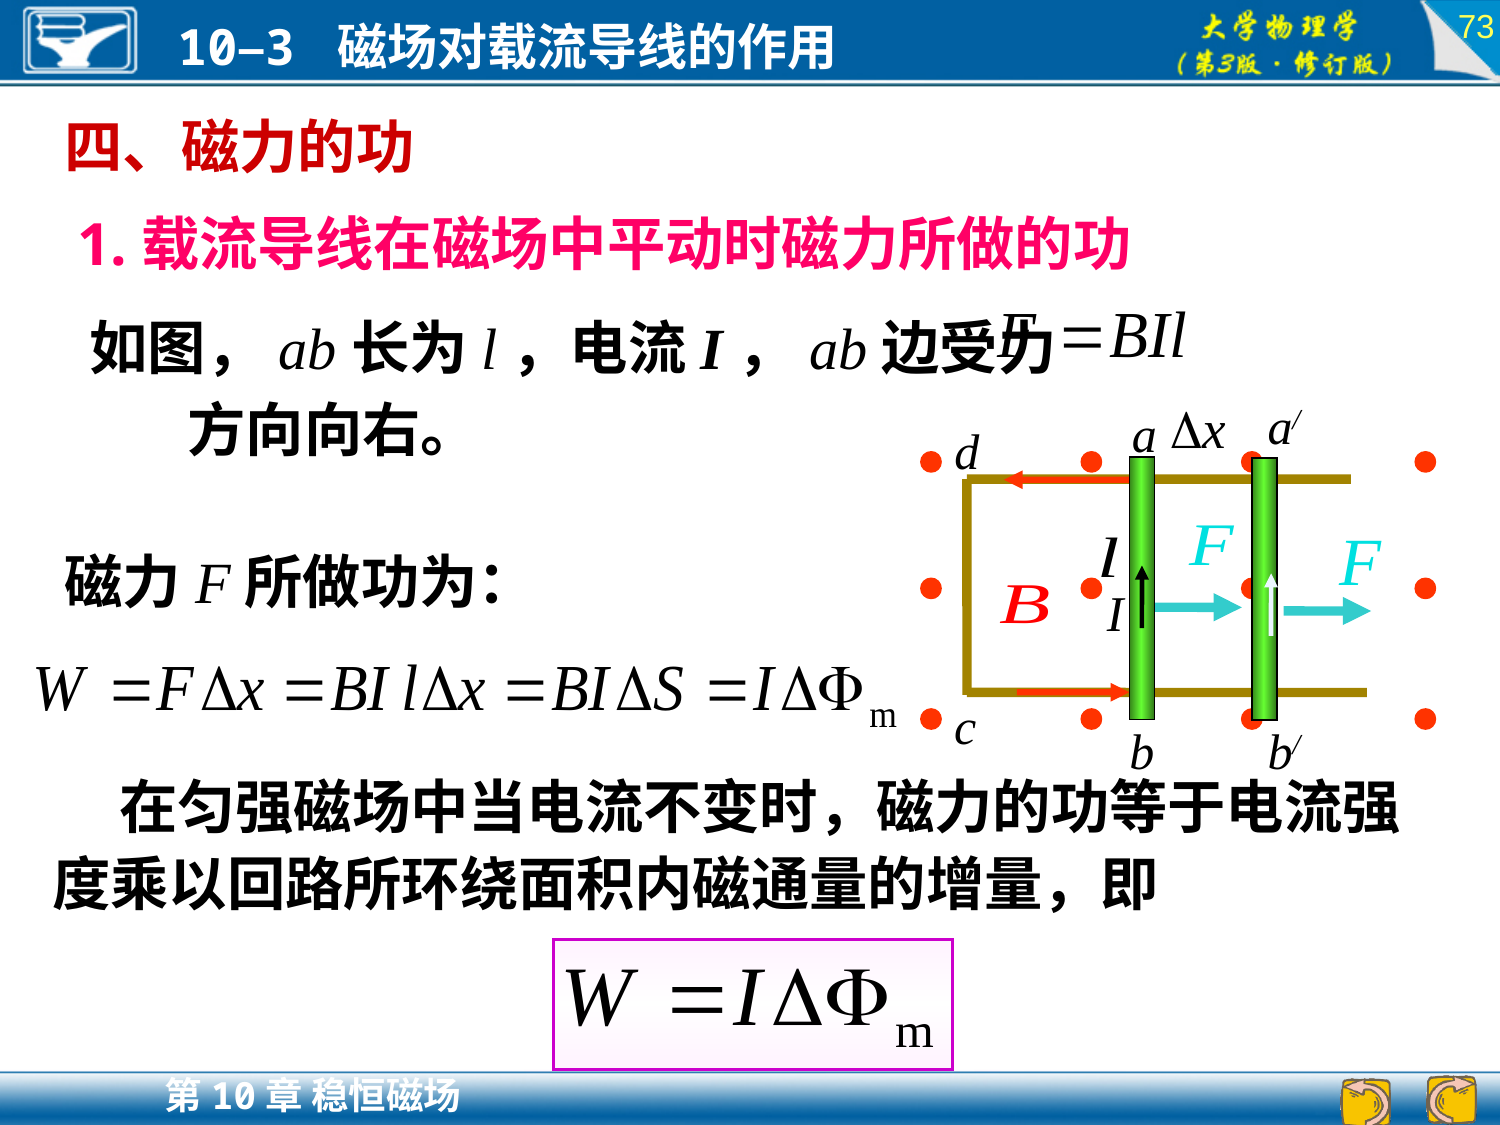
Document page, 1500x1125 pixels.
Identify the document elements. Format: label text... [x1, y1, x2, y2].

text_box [554, 940, 951, 1068]
picture [0, 0, 1500, 1125]
text_box 1.载流导线在磁场中平动时磁力所做的功 [62, 200, 1300, 285]
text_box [29, 537, 908, 744]
text_box 在匀强磁场中当电流不变时，磁力的功等于电流强度乘以回路所环绕面积内磁通量的增量，即 [37, 755, 1463, 925]
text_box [904, 387, 1457, 788]
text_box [74, 289, 1413, 382]
text_box 四、磁力的功 [50, 102, 481, 188]
text_box 方向向右。 [172, 390, 762, 471]
footer 73 [1411, 0, 1500, 69]
